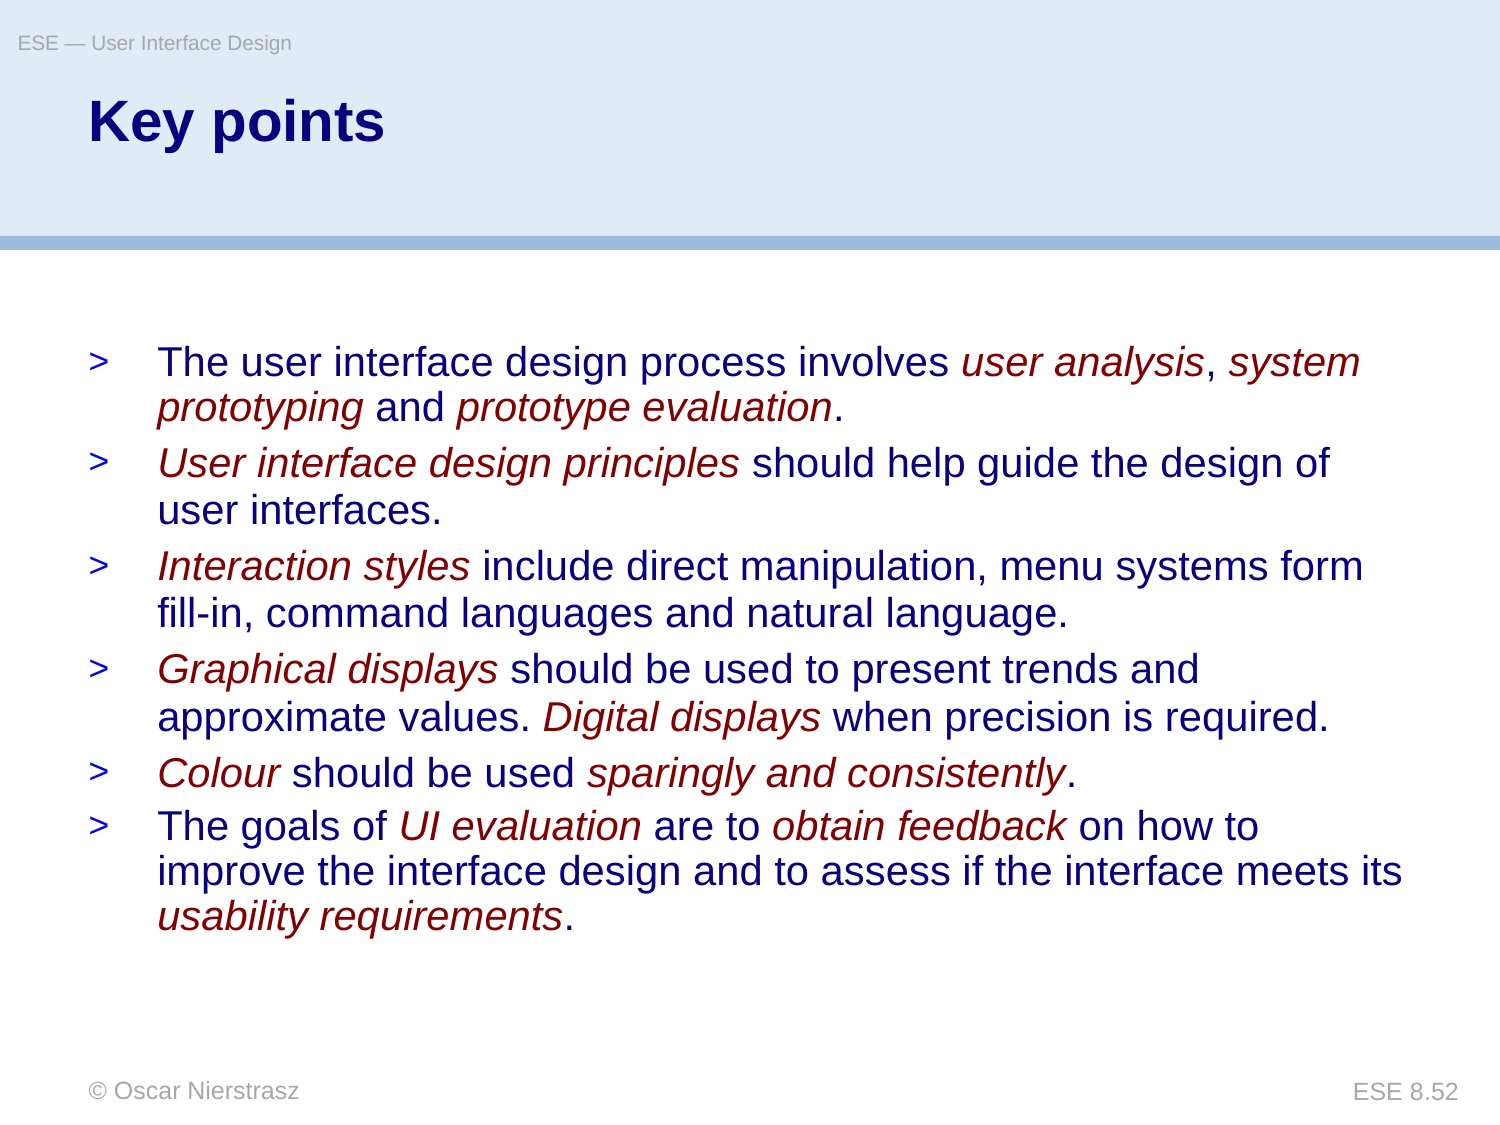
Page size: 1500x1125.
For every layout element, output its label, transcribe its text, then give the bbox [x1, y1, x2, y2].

slide_number ESE 8.52 [1237, 1074, 1460, 1105]
footer ESE — User Interface Design [17, 29, 904, 72]
list The user interface design process involves user analysis, system prototyping and prototype evaluation. User interface design principles should help guide the design of user interfaces. Interaction styles include direct manipulation, menu systems form fill-in, command languages and natural language. Graphical displays should be used to present trends and approximate values. Digital displays when precision is required. Colour should be used sparingly and consistently. The goals of UI evaluation are to obtain feedback on how to improve the interface design and to assess if the interface meets its usability requirements. [88, 271, 1413, 1010]
slide_number © Oscar Nierstrasz [88, 1073, 715, 1104]
title Key points [88, 90, 1413, 226]
